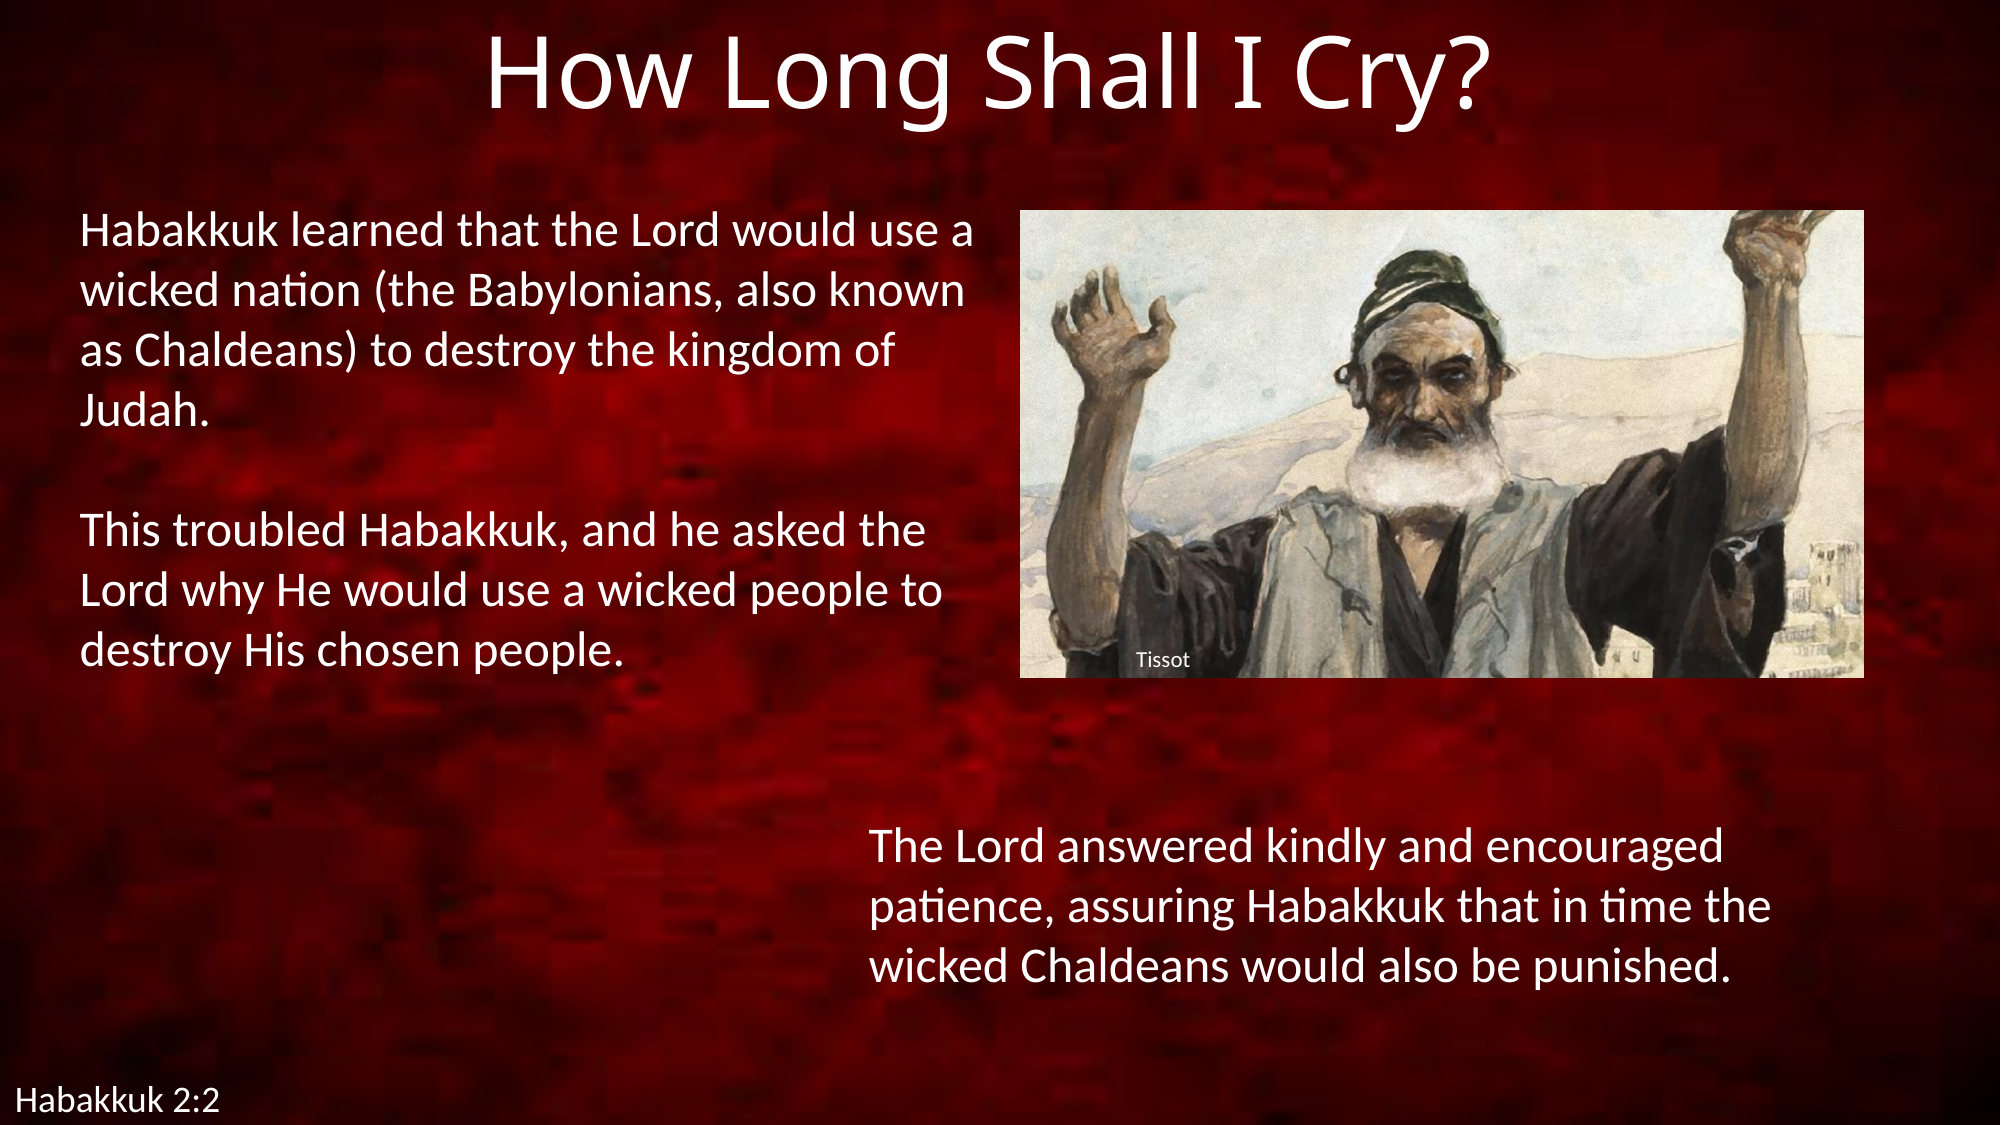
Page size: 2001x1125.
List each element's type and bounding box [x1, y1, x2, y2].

picture [0, 0, 2000, 1125]
text_box [1020, 210, 1883, 680]
